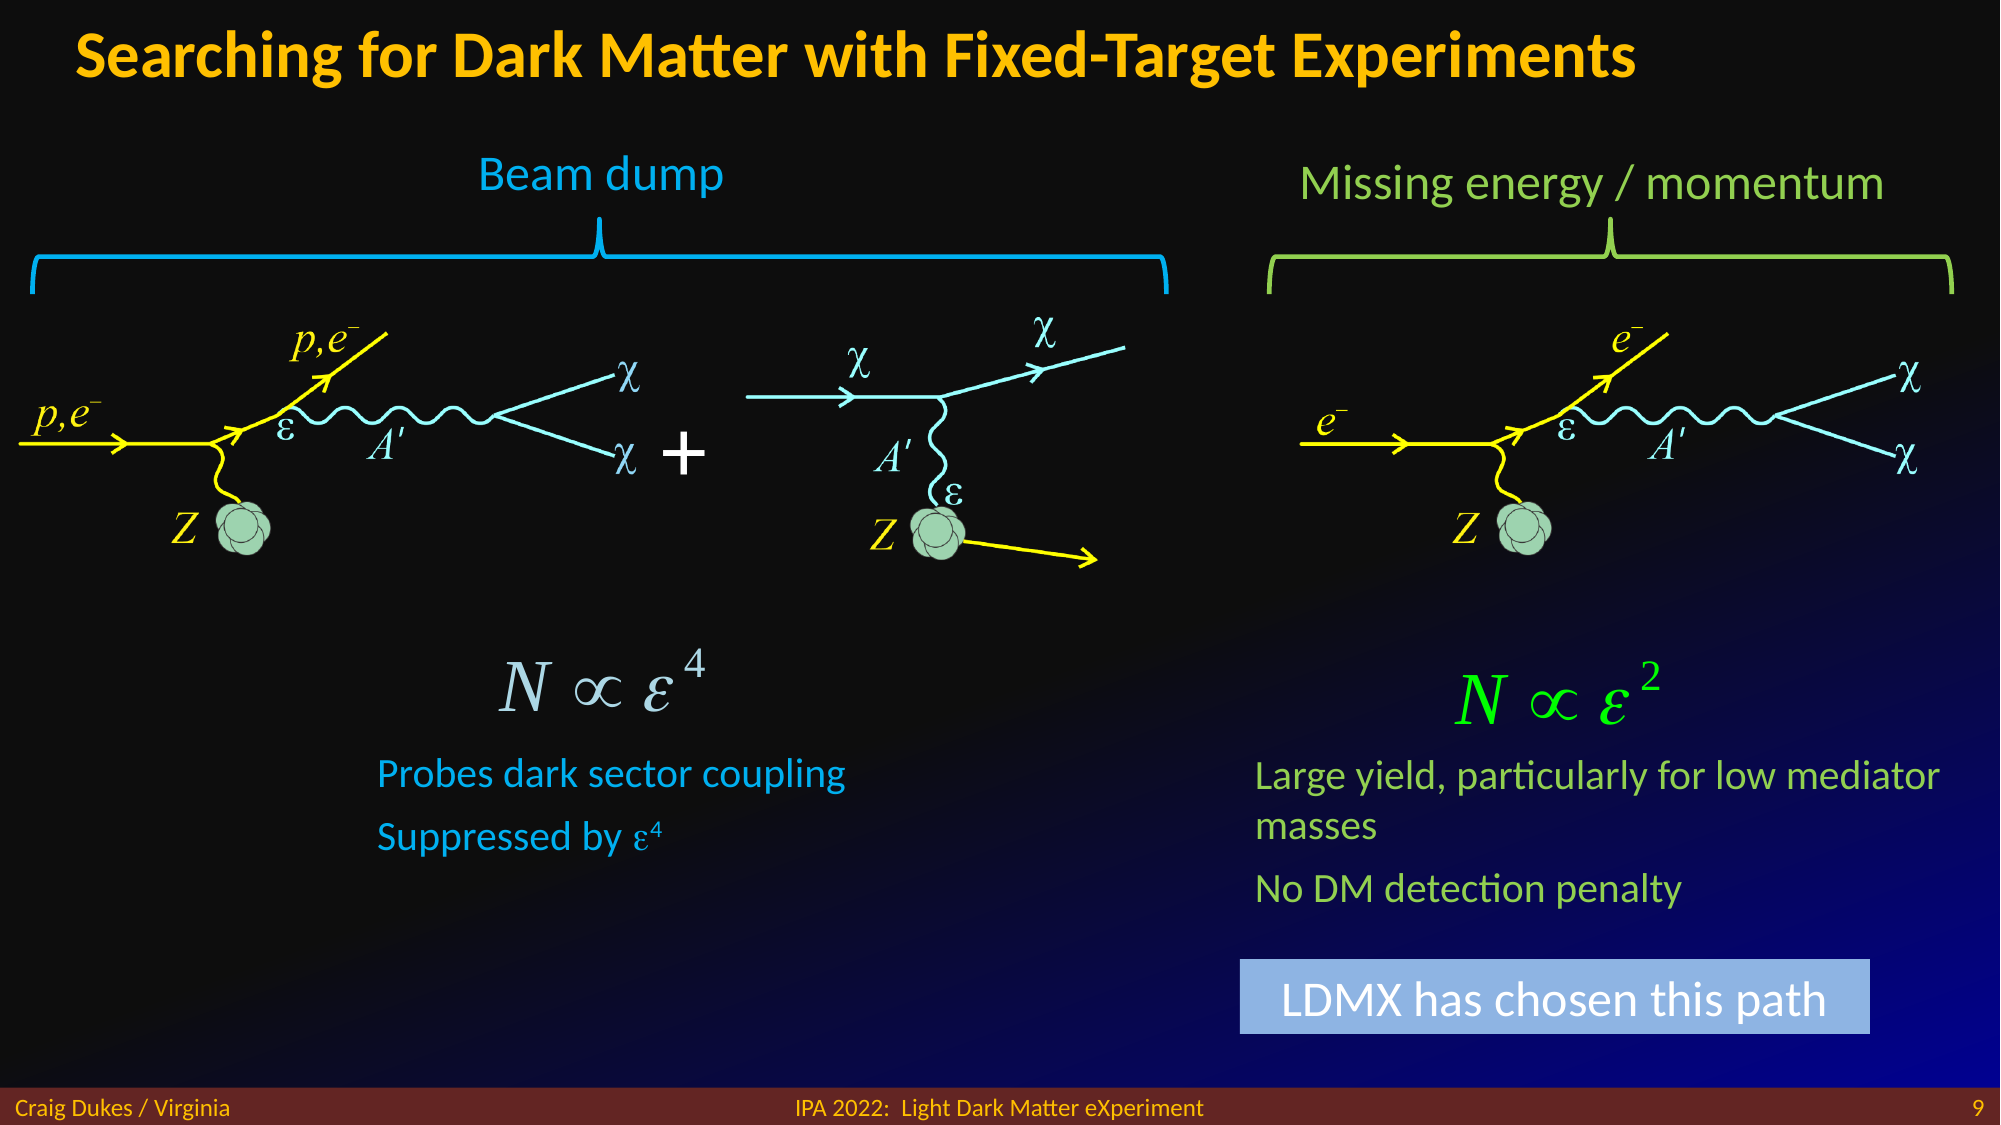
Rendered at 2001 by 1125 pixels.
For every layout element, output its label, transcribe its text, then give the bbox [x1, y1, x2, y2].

text_box Missing energy / momentum [1284, 141, 1975, 217]
slide_number 9 [1399, 1087, 2000, 1125]
footer IPA 2022: Light Dark Matter eXperiment [699, 1087, 1300, 1125]
text_box Beam dump [365, 133, 839, 209]
picture [745, 317, 1126, 569]
slide_number Craig Dukes / Virginia [0, 1087, 600, 1125]
text_box LDMX has chosen this path [1239, 959, 1870, 1034]
picture [18, 327, 640, 557]
text_box [31, 218, 1168, 295]
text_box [1440, 642, 1679, 744]
text_box Large yield, particularly for low mediator masses No DM detection penalty [1239, 740, 1983, 918]
text_box + [644, 383, 738, 509]
title Searching for Dark Matter with Fixed-Target Experiments [60, 0, 1980, 103]
text_box Probes dark sector coupling Suppressed by e4 [362, 738, 1075, 866]
picture [1299, 326, 1922, 557]
text_box [1268, 218, 1953, 295]
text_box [484, 629, 723, 731]
